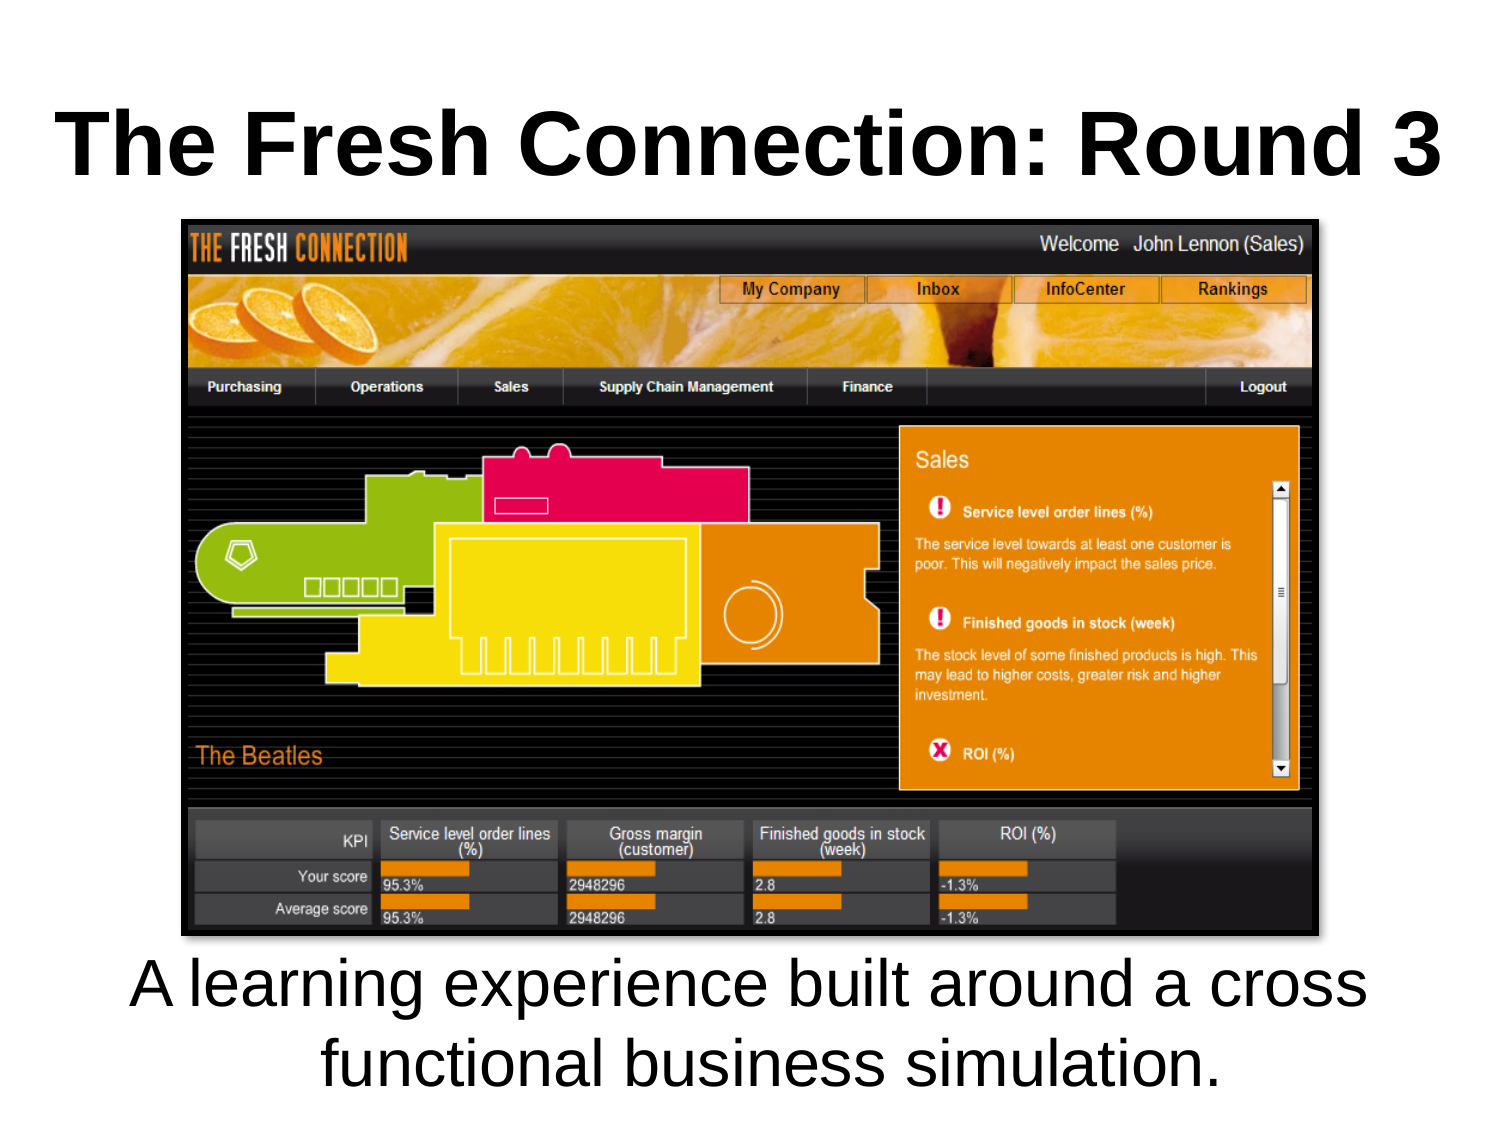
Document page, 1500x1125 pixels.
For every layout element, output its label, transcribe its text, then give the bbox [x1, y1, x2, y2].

picture [187, 224, 1313, 931]
list A learning experience built around a cross functional business simulation. [15, 930, 1485, 1110]
title The Fresh Connection: Round 3 [15, 45, 1485, 233]
